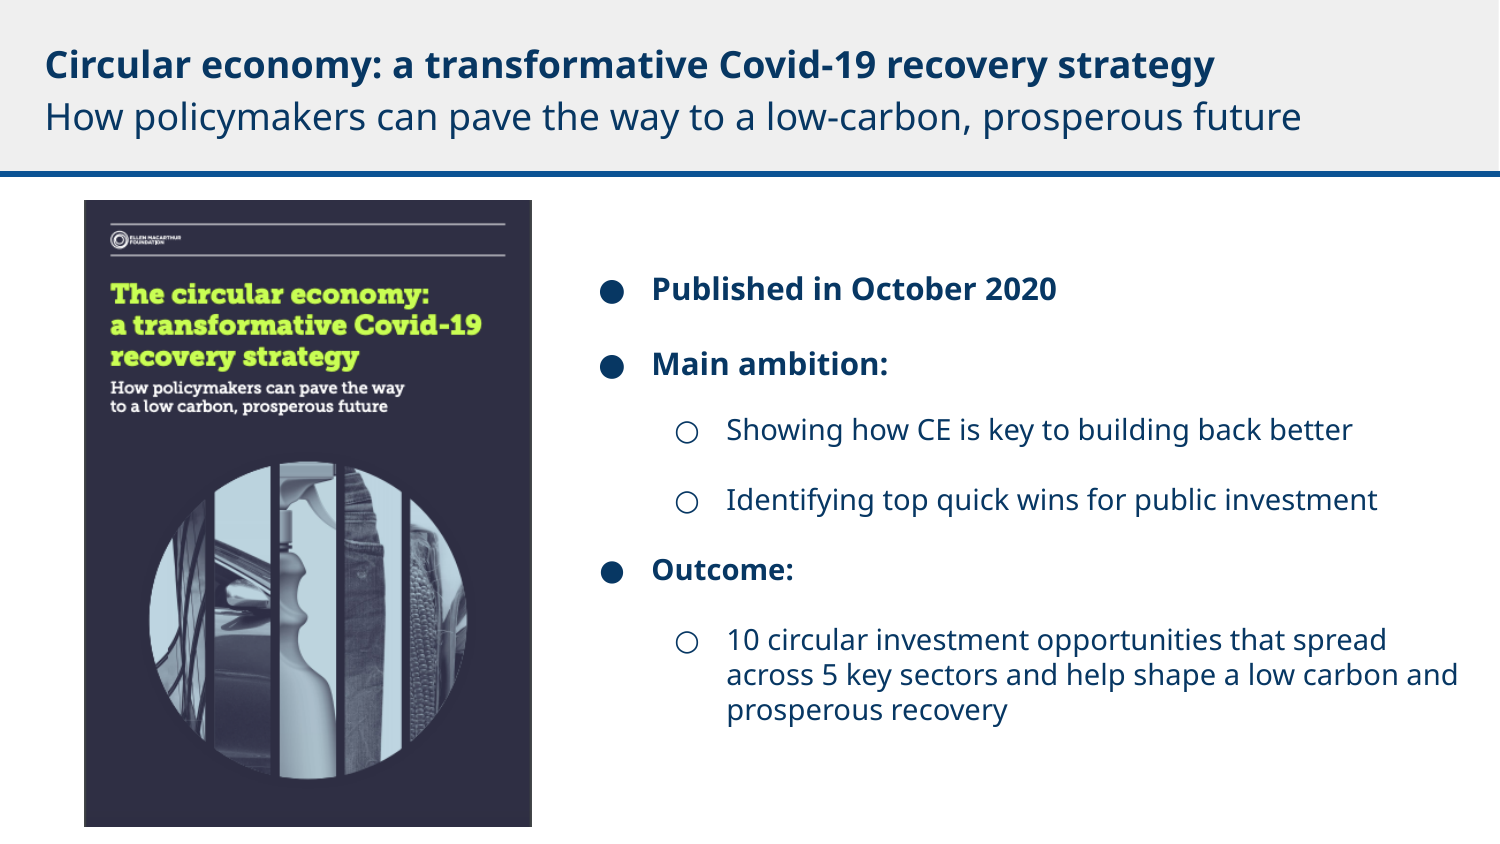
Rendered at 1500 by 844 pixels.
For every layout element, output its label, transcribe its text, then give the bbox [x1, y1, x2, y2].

text_box [0, 0, 1499, 171]
title Circular economy: a transformative Covid-19 recovery strategy How policymakers can pave the way to a low-carbon, prosperous future [29, 19, 1485, 168]
picture [84, 200, 533, 828]
text_box Published in October 2020 Main ambition: Showing how CE is key to building back better Identifying top quick wins for public investment Outcome: 10 circular investment opportunities that spread across 5 key sectors and help shape a low carbon and prosperous recovery [561, 254, 1485, 761]
